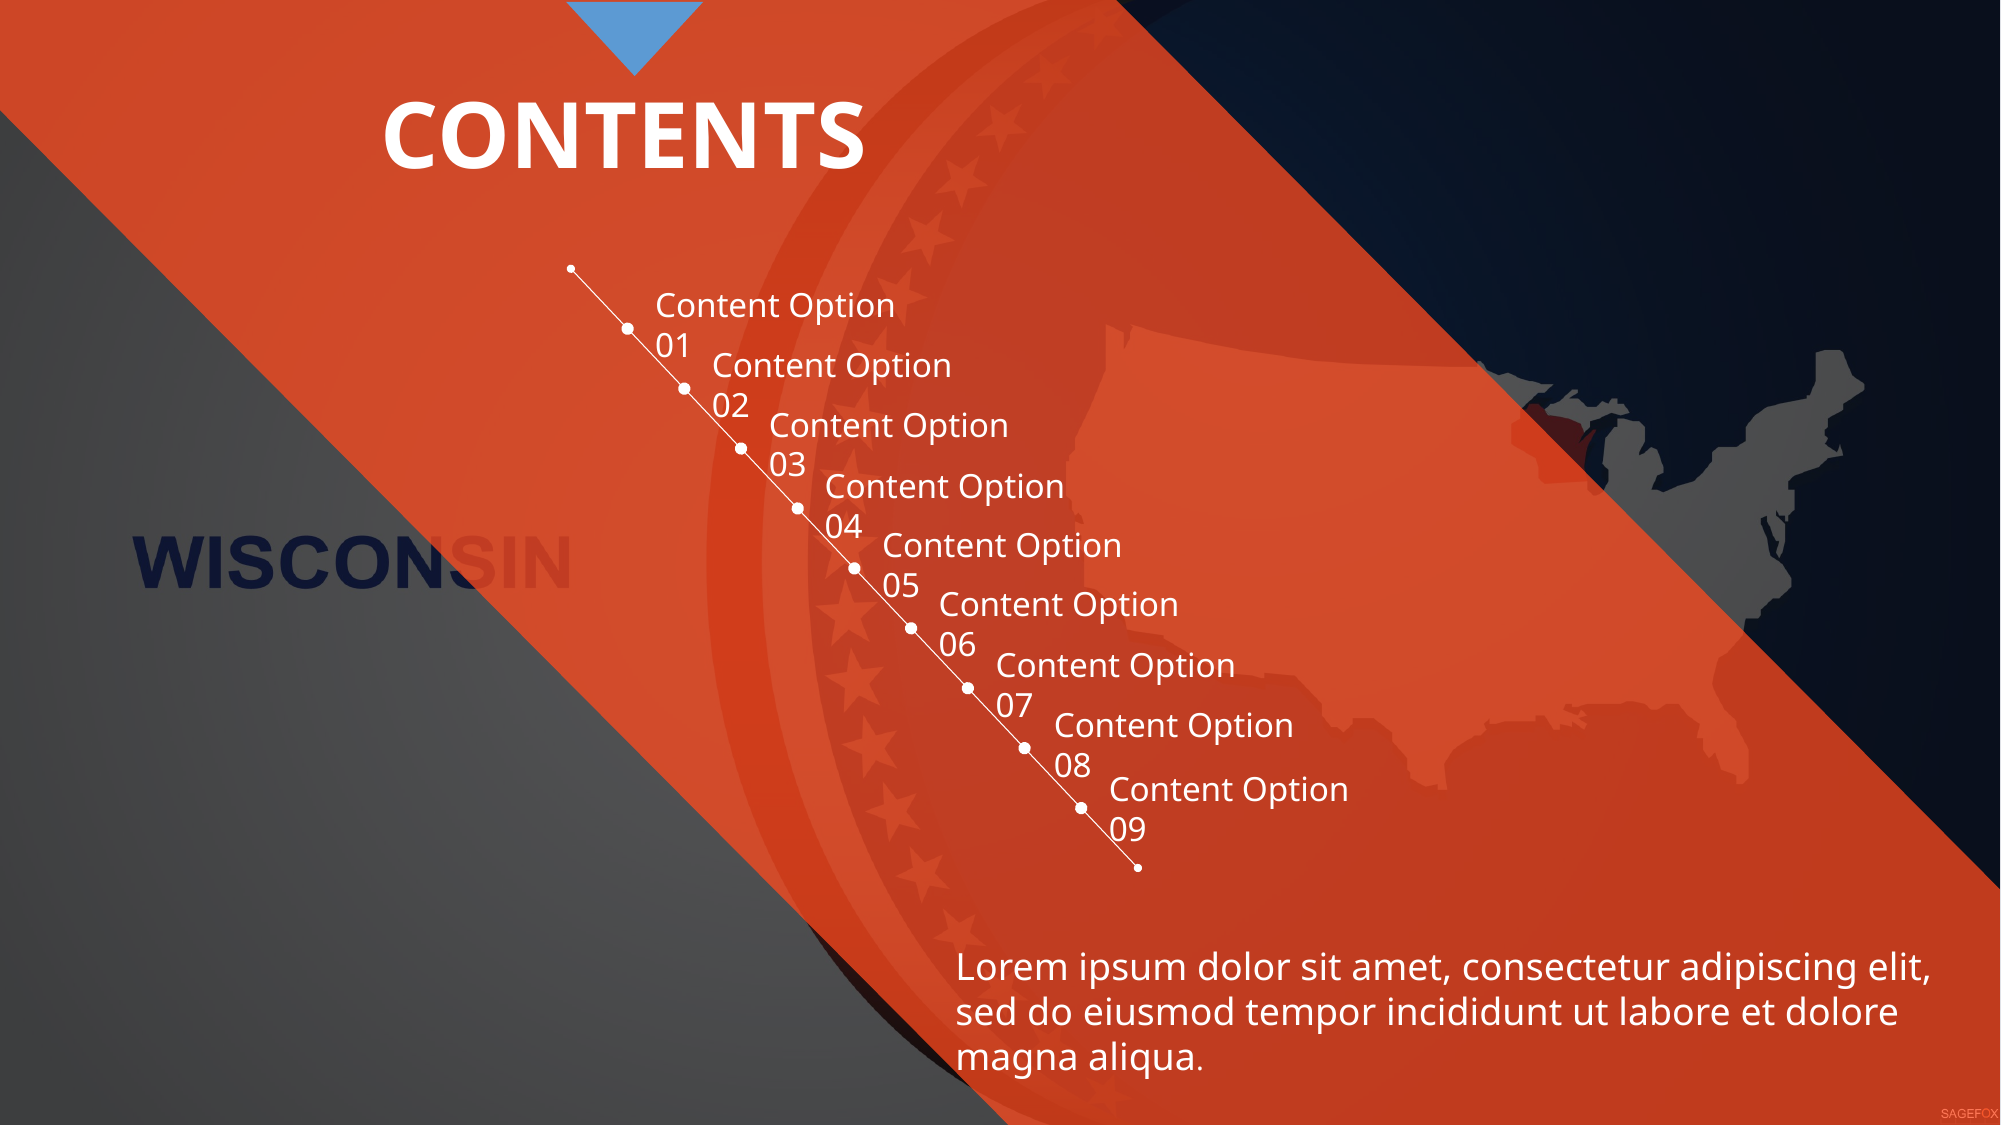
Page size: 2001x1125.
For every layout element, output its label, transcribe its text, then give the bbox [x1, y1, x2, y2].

text_box [0, 0, 2000, 1058]
text_box Content Option 01 [640, 277, 941, 372]
text_box Content Option 08 [1038, 696, 1339, 792]
text_box Content Option 03 [753, 396, 1054, 491]
text_box Content Option 06 [924, 576, 1224, 671]
text_box Content Option 04 [809, 458, 1110, 553]
text_box Lorem ipsum dolor sit amet, consectetur adipiscing elit, sed do eiusmod tempor incididunt ut labore et dolore magna aliqua. [940, 935, 2000, 1085]
text_box [967, 1085, 2000, 1125]
text_box [563, 0, 706, 78]
text_box Content Option 05 [867, 517, 1168, 612]
text_box Content Option 02 [697, 336, 998, 432]
text_box Content Option 09 [1093, 761, 1394, 856]
text_box CONTENTS [324, 69, 924, 194]
text_box Content Option 07 [980, 636, 1281, 732]
